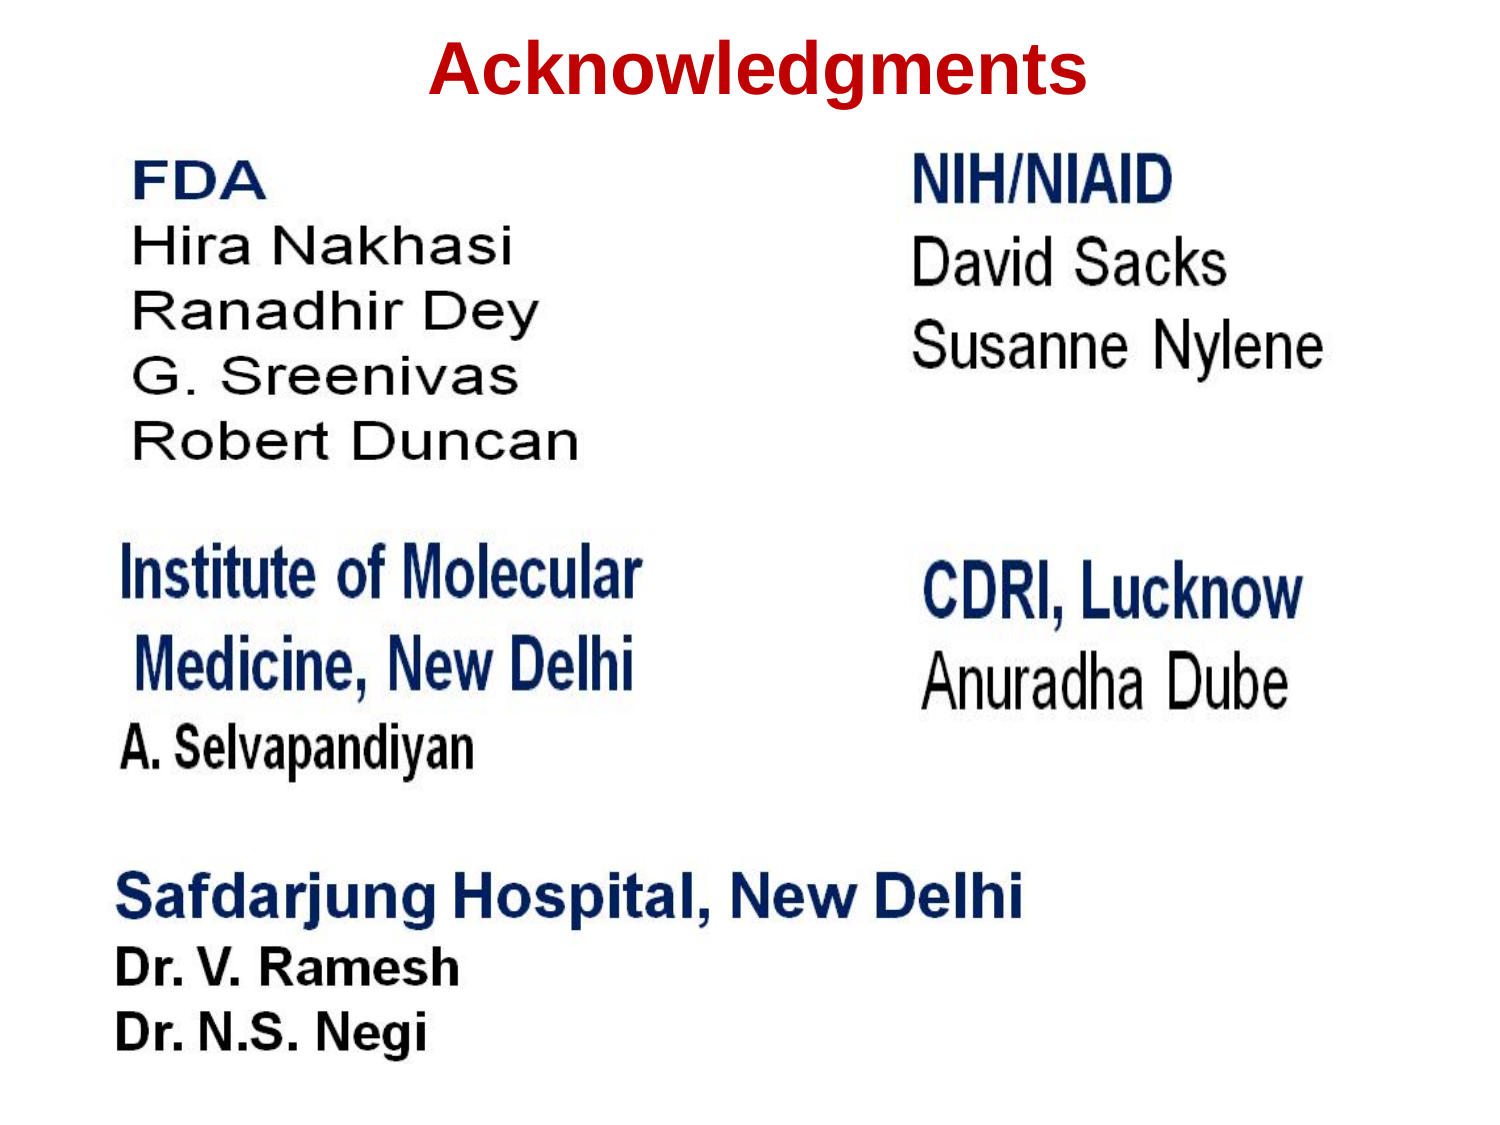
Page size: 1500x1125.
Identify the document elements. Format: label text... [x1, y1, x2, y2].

picture [74, 837, 1063, 1076]
picture [87, 499, 676, 801]
picture [873, 112, 1363, 388]
picture [87, 128, 626, 476]
text_box Acknowledgmentss [412, 12, 1138, 137]
text_box [68, 137, 1458, 1125]
picture [887, 512, 1338, 738]
